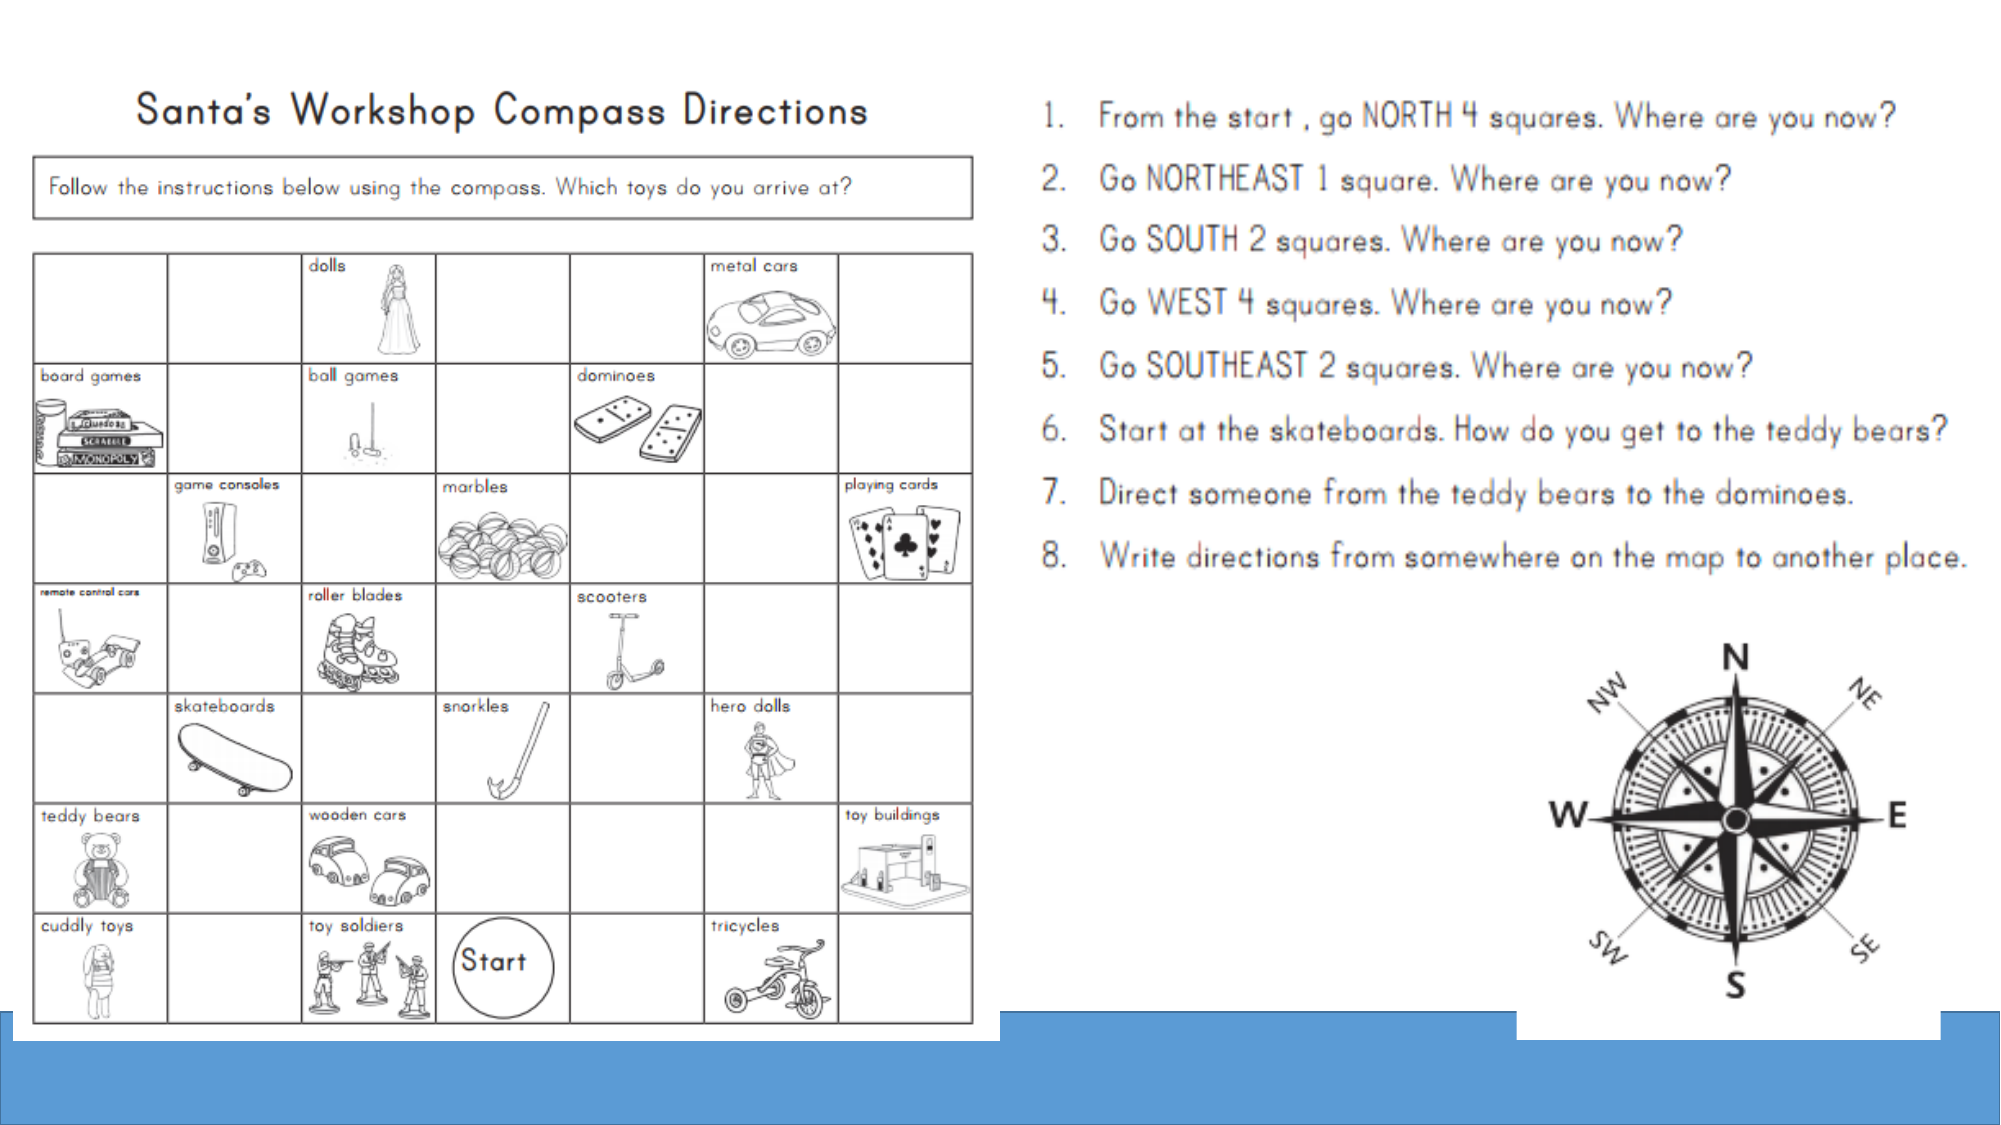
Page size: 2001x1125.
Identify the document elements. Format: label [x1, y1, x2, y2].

picture [1013, 67, 2001, 1040]
picture [13, 57, 1000, 1041]
text_box [0, 1011, 2000, 1125]
